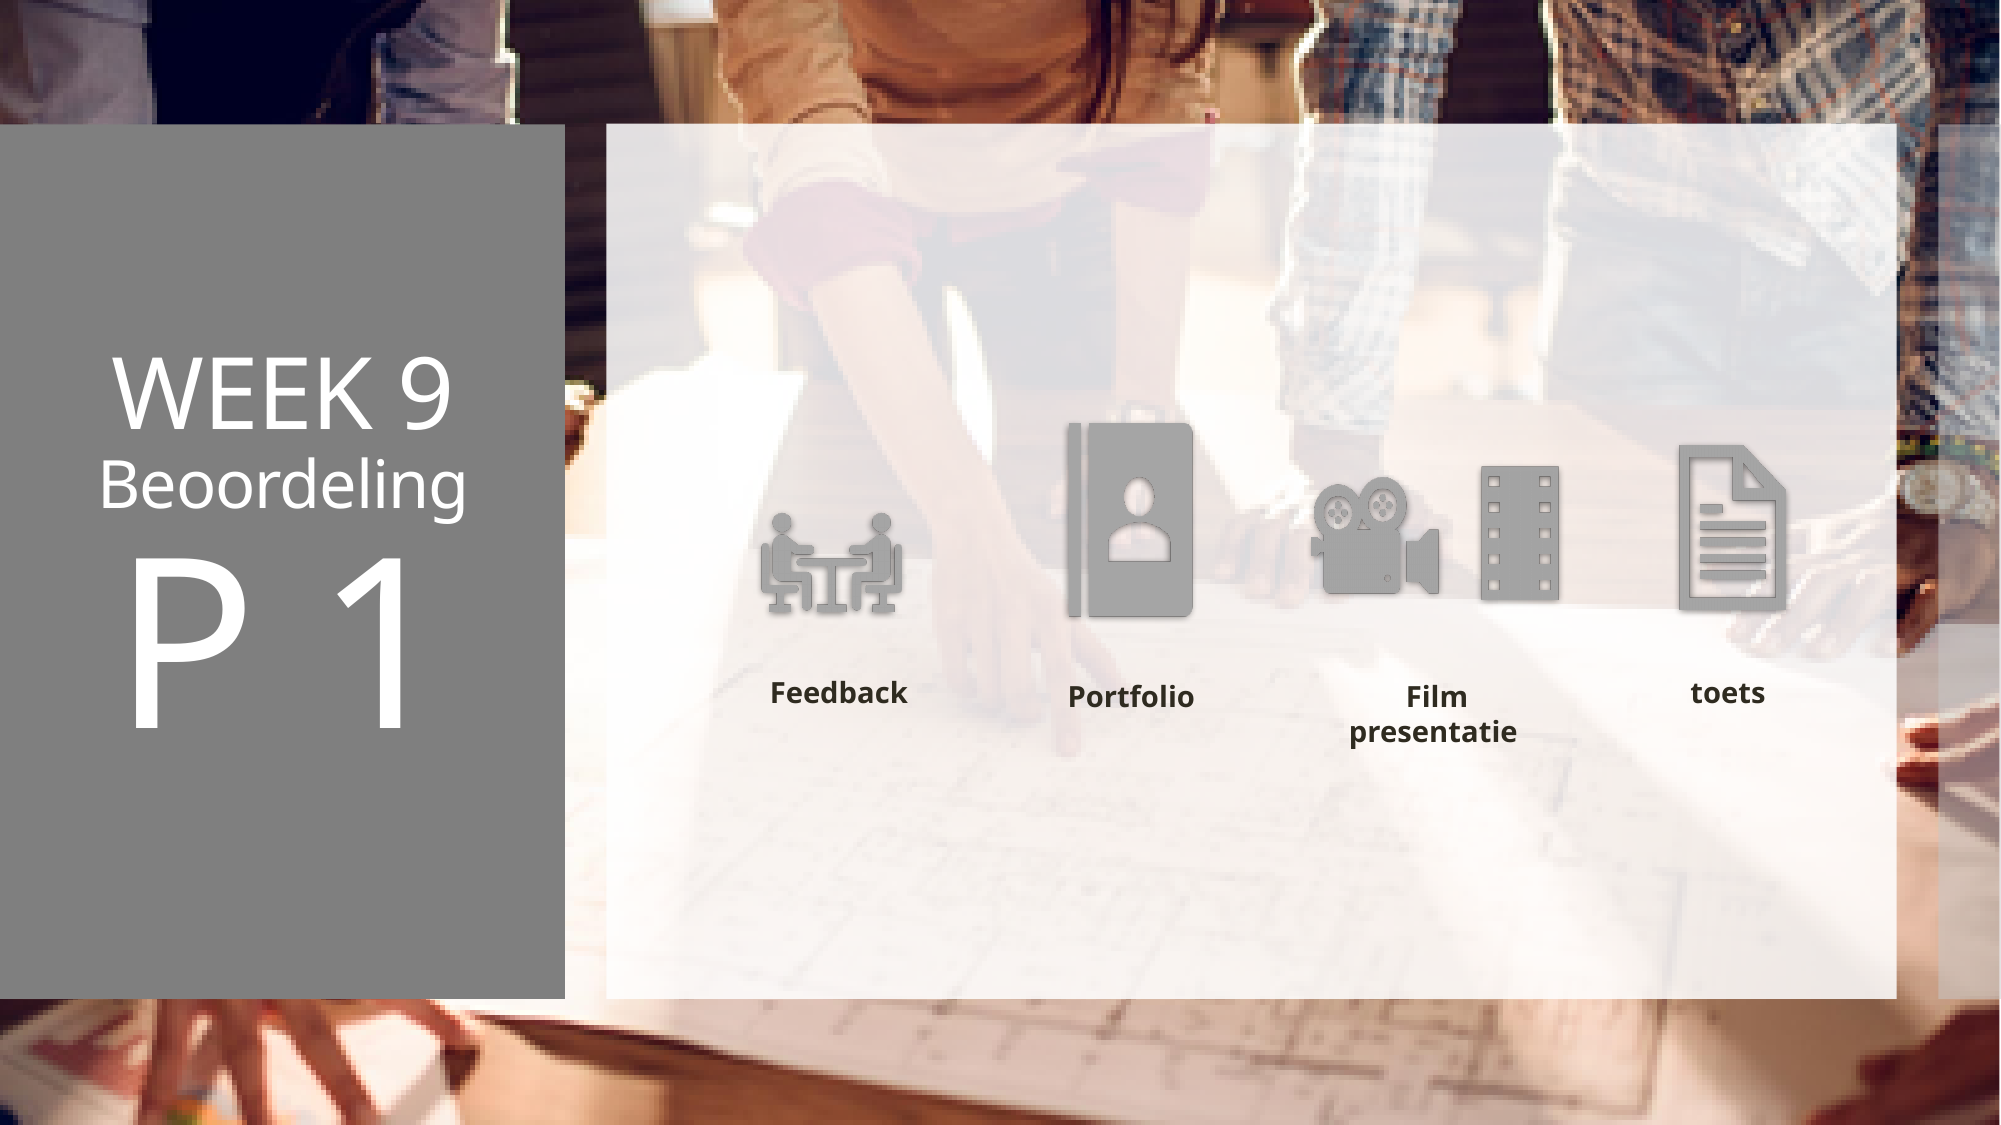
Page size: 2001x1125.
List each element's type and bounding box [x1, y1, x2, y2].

picture [0, 0, 2000, 1125]
list [651, 158, 1852, 964]
